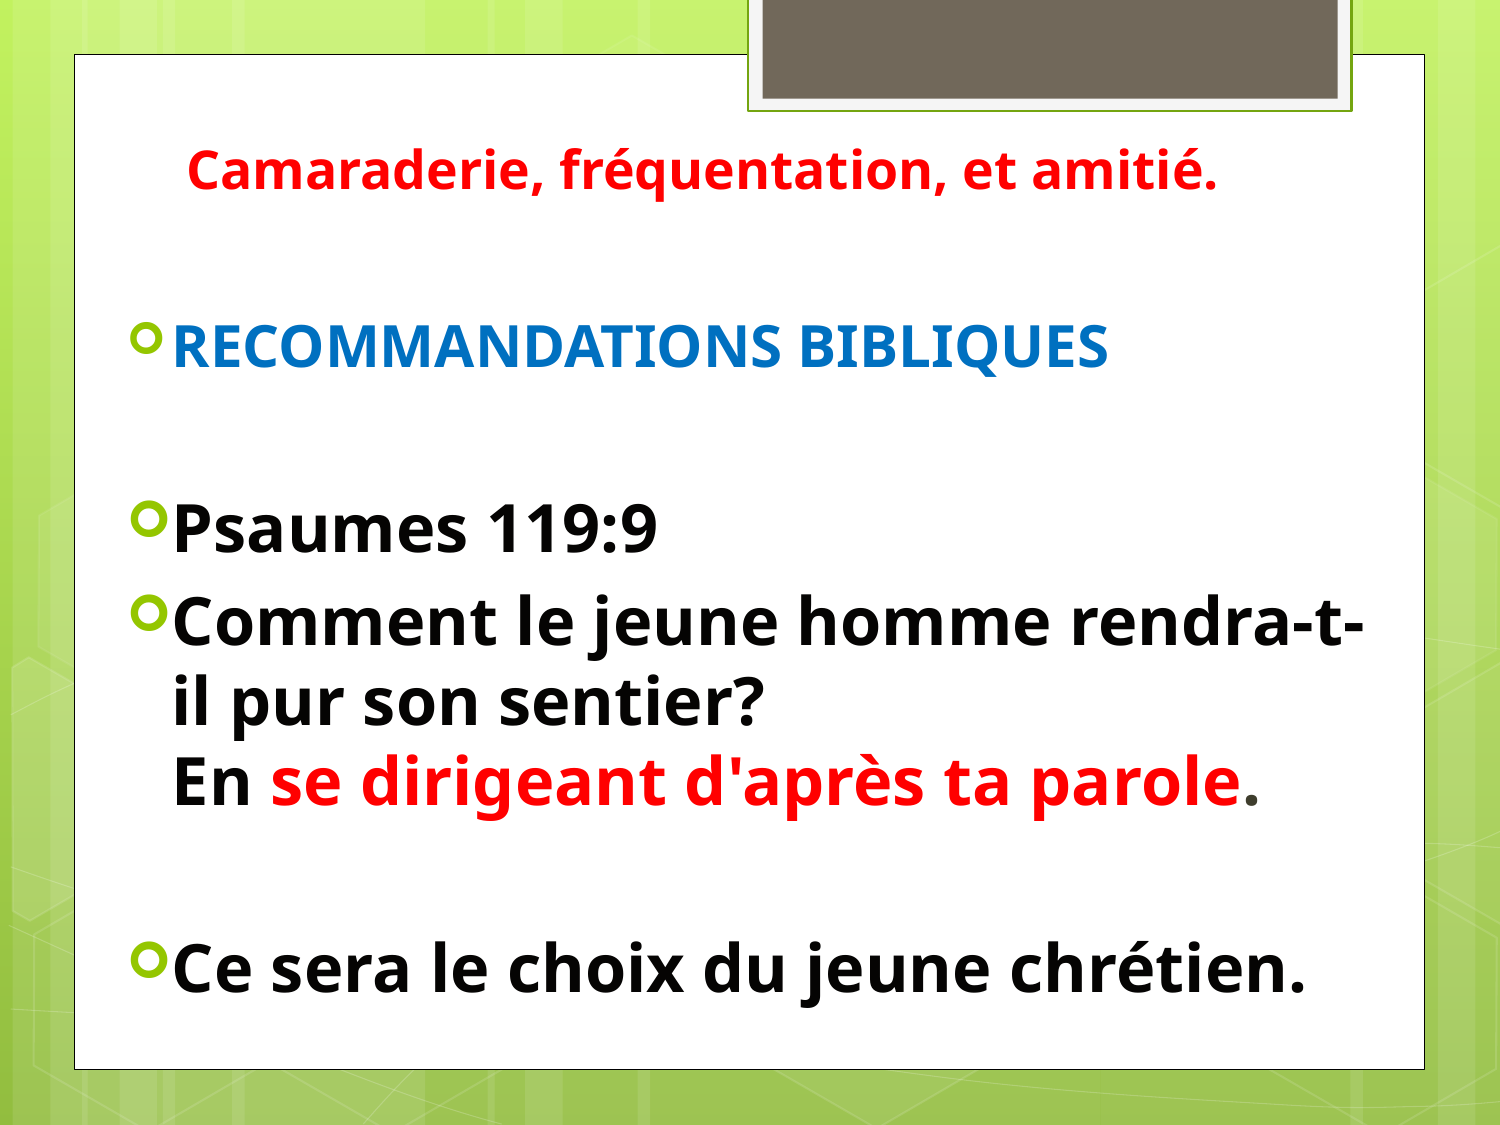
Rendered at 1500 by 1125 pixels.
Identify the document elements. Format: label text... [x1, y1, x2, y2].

title Camaraderie, fréquentation, et amitié. [171, 113, 1324, 209]
list RECOMMANDATIONS BIBLIQUES Psaumes 119:9 Comment le jeune homme rendra-t-il pur son sentier? En se dirigeant d'après ta parole. Ce sera le choix du jeune chrétien. [100, 219, 1400, 1047]
